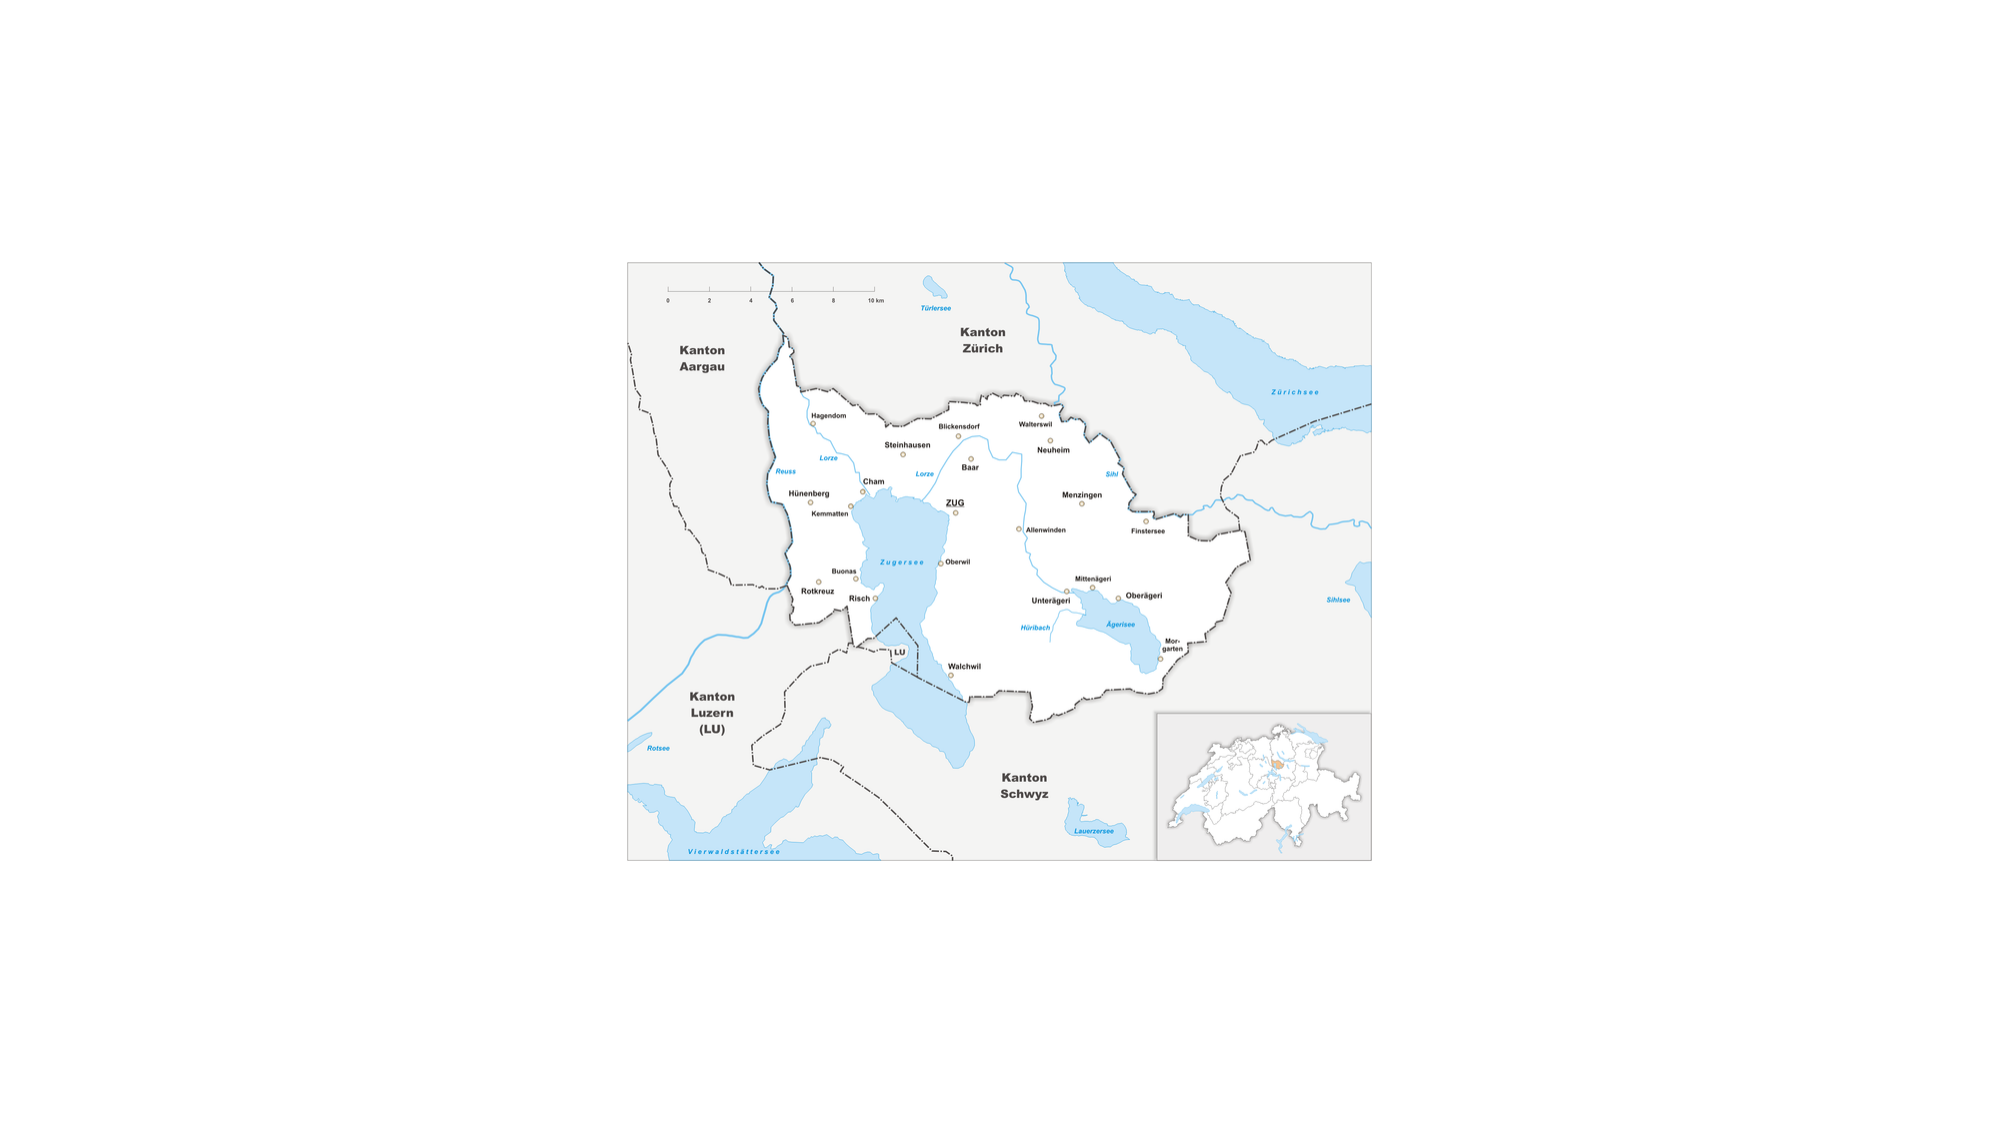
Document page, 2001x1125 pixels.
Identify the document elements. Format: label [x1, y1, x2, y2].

picture [627, 262, 1373, 863]
